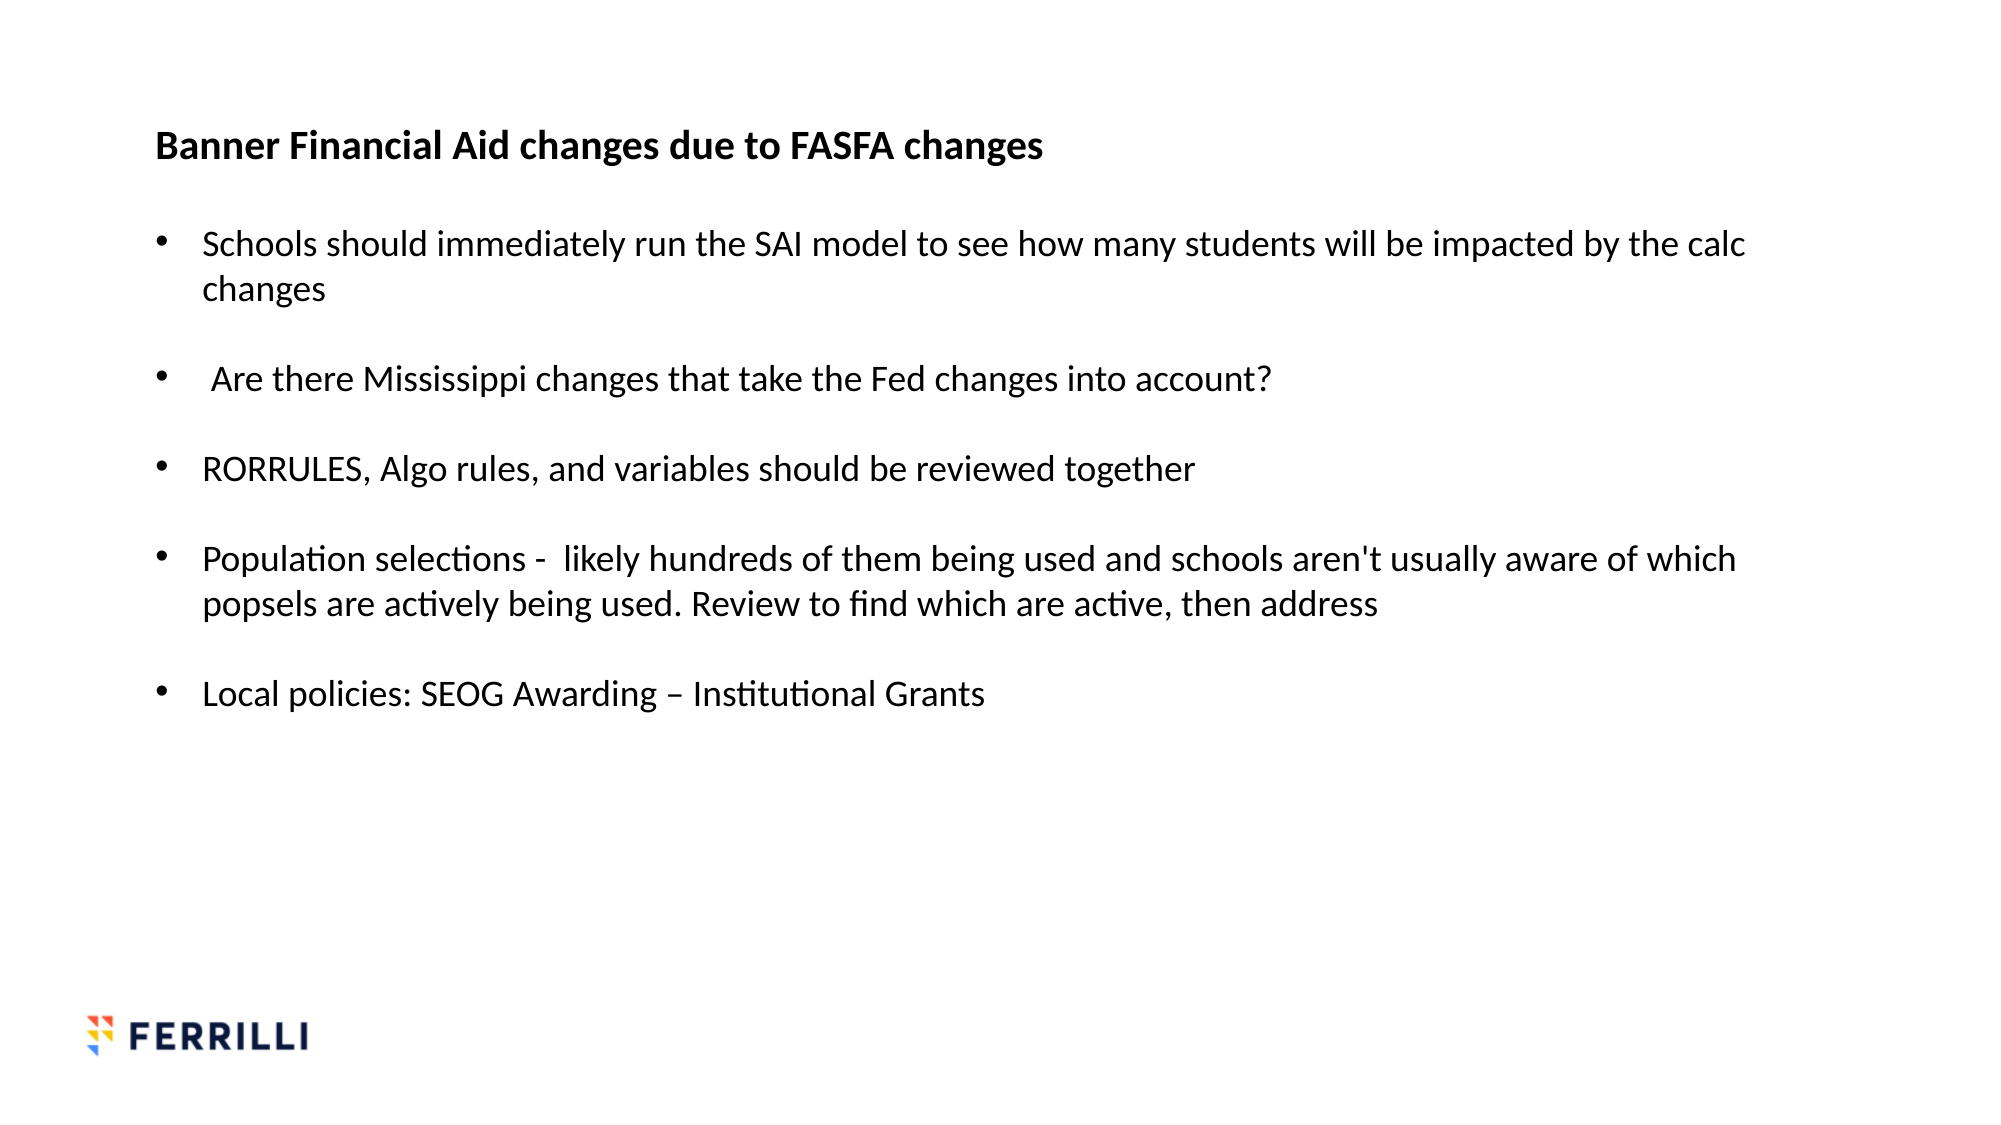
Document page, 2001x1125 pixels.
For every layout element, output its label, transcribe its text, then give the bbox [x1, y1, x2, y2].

text_box Banner Financial Aid changes due to FASFA changes Schools should immediately run the SAI model to see how many students will be impacted by the calc changes Are there Mississippi changes that take the Fed changes into account? RORRULES, Algo rules, and variables should be reviewed together Population selections - likely hundreds of them being used and schools aren't usually aware of which popsels are actively being used. Review to find which are active, then address Local policies: SEOG Awarding – Institutional Grants [140, 111, 1874, 991]
picture [84, 1011, 313, 1062]
